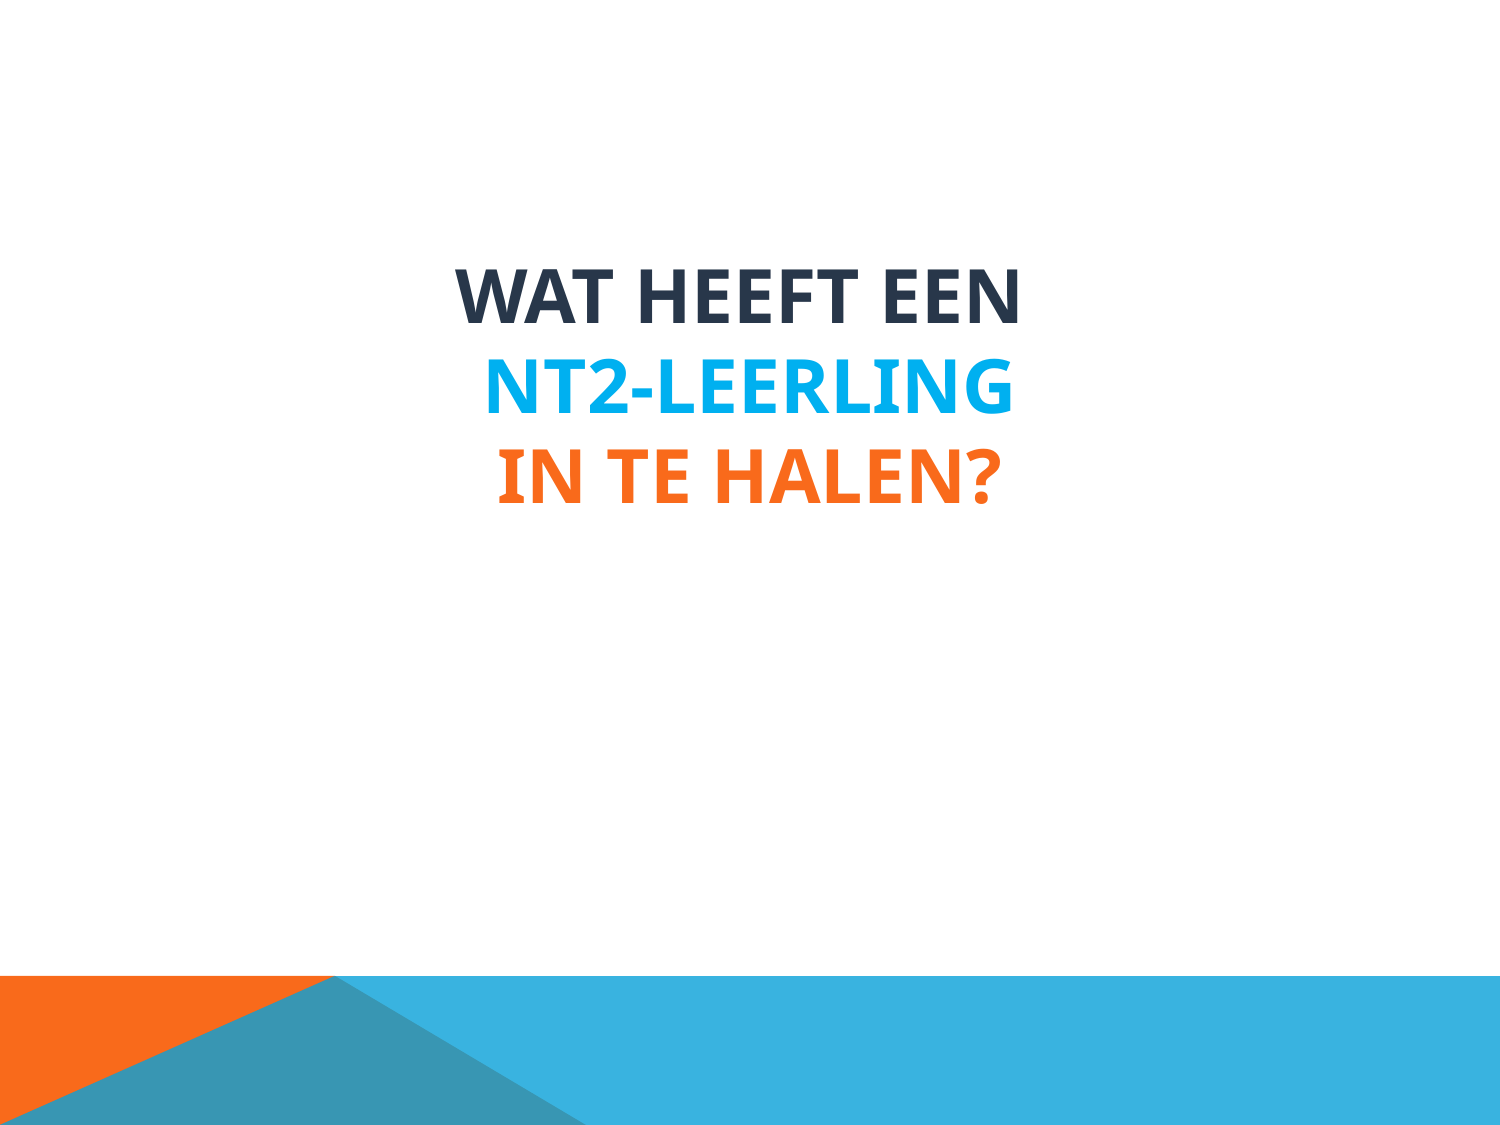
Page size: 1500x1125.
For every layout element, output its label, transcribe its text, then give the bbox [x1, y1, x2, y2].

title Wat heeft een NT2-leerling in te halen? [17, 338, 1483, 429]
